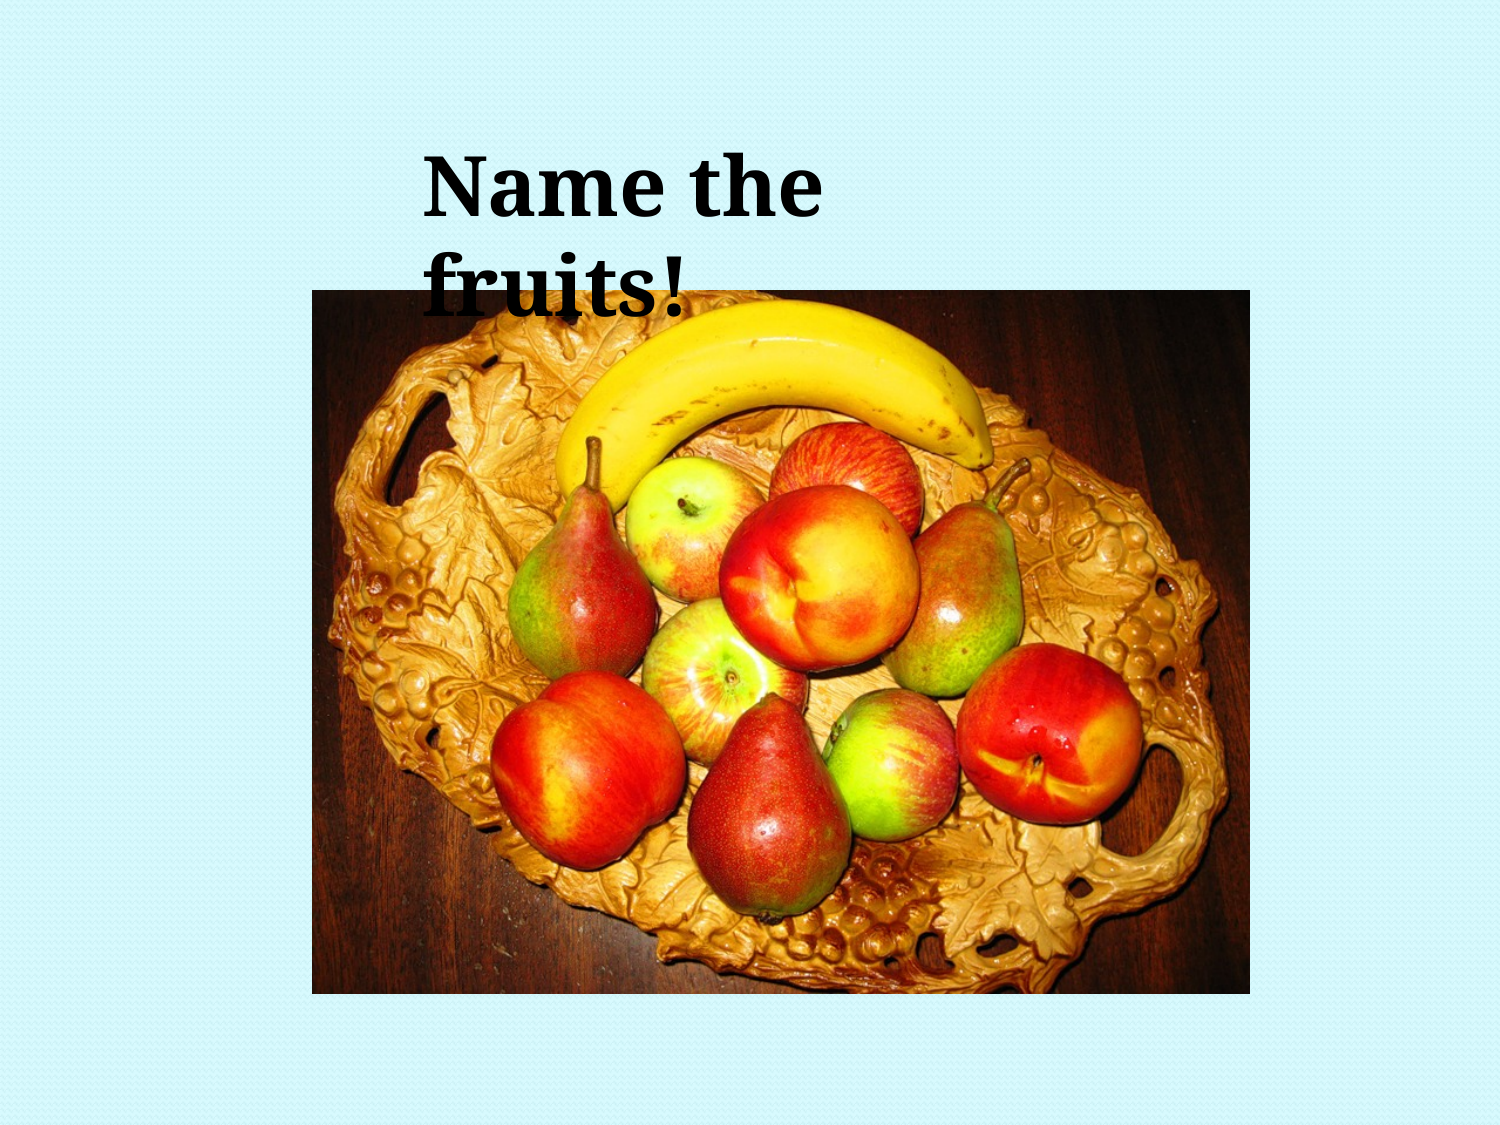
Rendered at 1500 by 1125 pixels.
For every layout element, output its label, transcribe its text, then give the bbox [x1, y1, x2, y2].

text_box Name the fruits! [407, 125, 1081, 289]
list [312, 290, 1251, 994]
